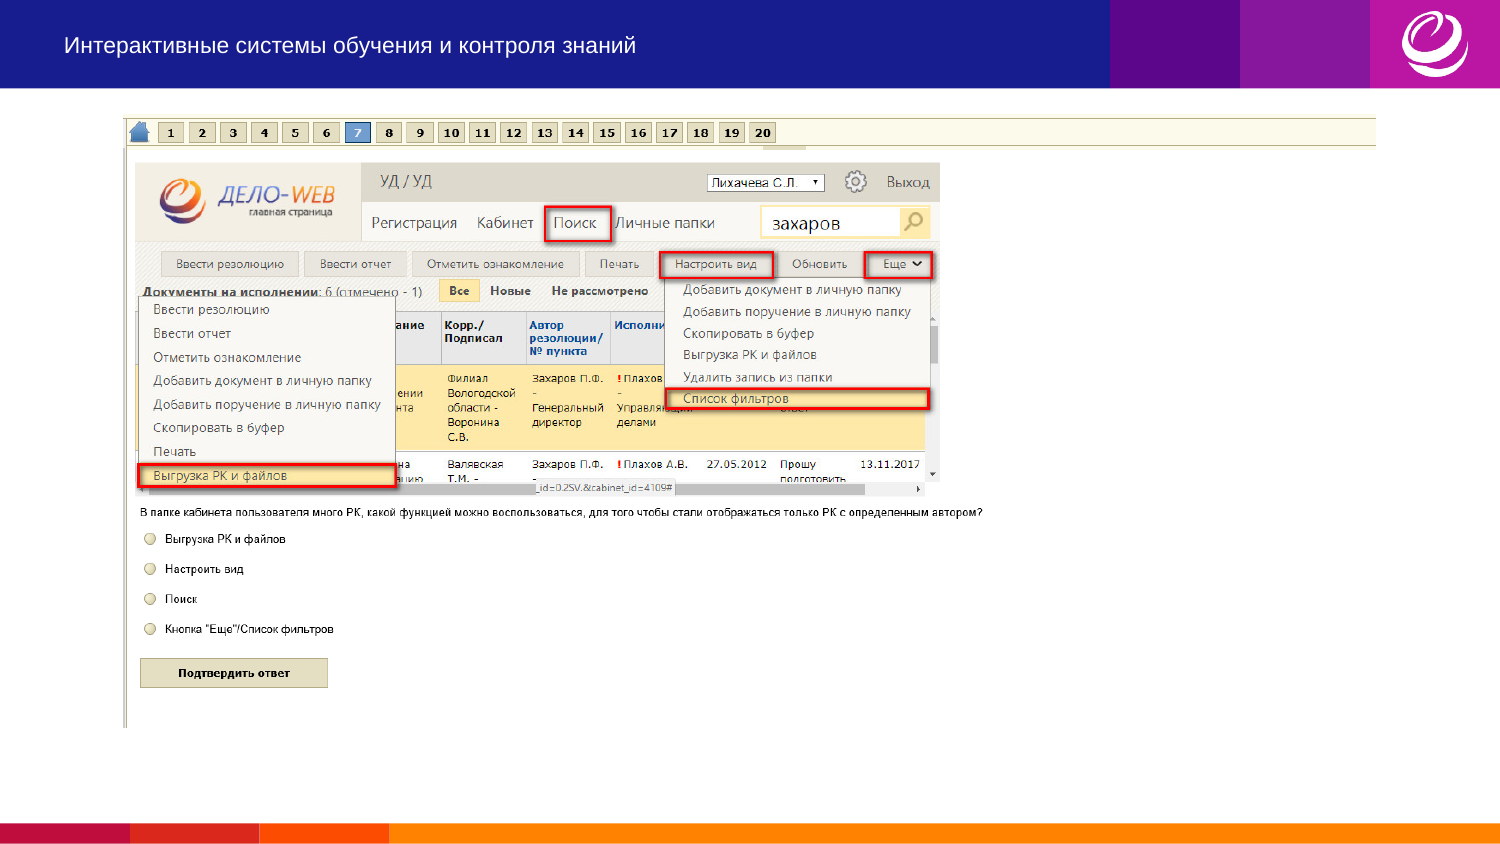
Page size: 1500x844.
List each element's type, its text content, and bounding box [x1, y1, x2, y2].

title Интерактивные системы обучения и контроля знаний [48, 22, 1329, 66]
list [123, 114, 1377, 728]
picture [1402, 11, 1468, 77]
